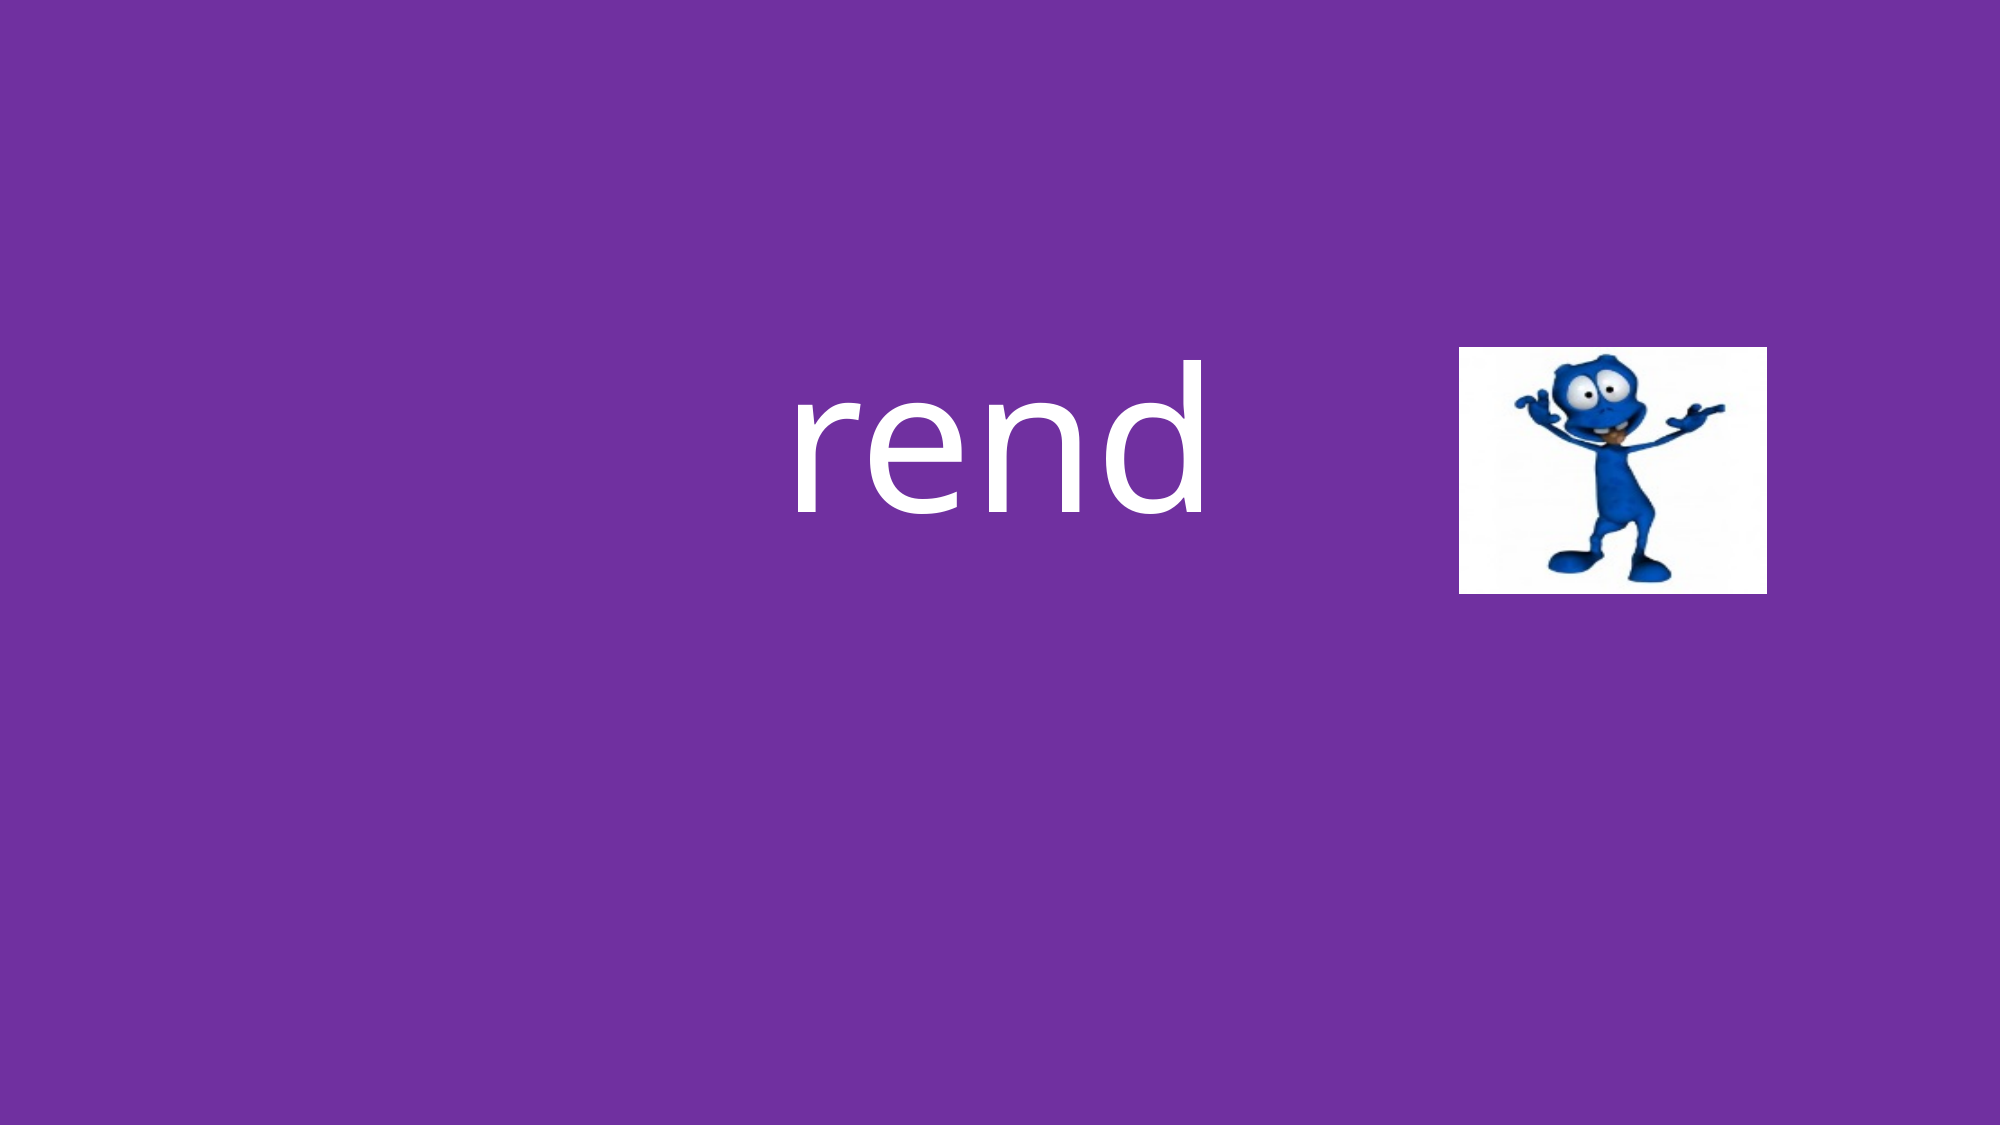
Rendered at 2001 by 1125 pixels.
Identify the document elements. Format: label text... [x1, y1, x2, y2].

text_box rend [509, 304, 1491, 560]
picture [1459, 347, 1767, 595]
